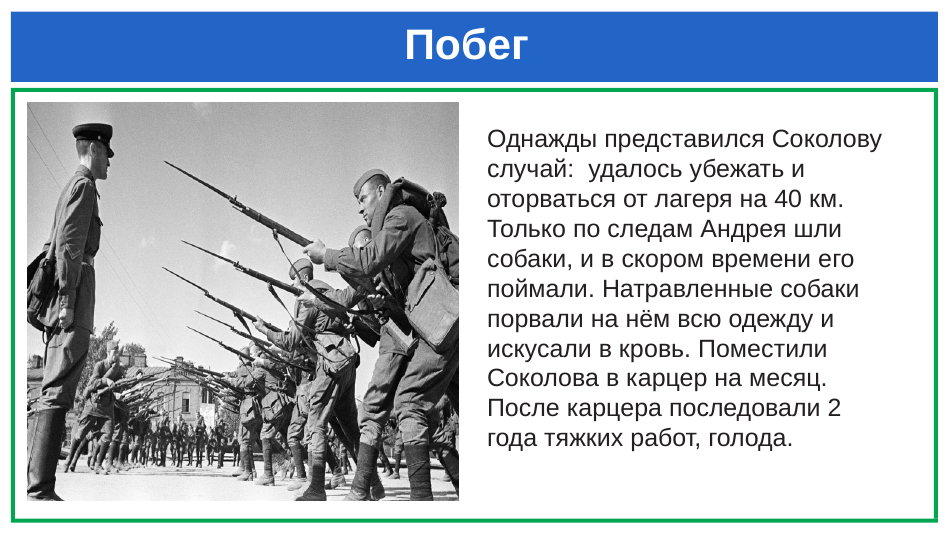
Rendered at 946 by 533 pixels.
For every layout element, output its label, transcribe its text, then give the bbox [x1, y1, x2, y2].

list Однажды представился Соколову случай: удалось убежать и оторваться от лагеря на 40 км. Только по следам Андрея шли собаки, и в скором времени его поймали. Натравленные собаки порвали на нём всю одежду и искусали в кровь. Поместили Соколова в карцер на месяц. После карцера последовали 2 года тяжких работ, голода. [487, 122, 899, 486]
title Побег [49, 16, 897, 69]
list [27, 101, 460, 501]
